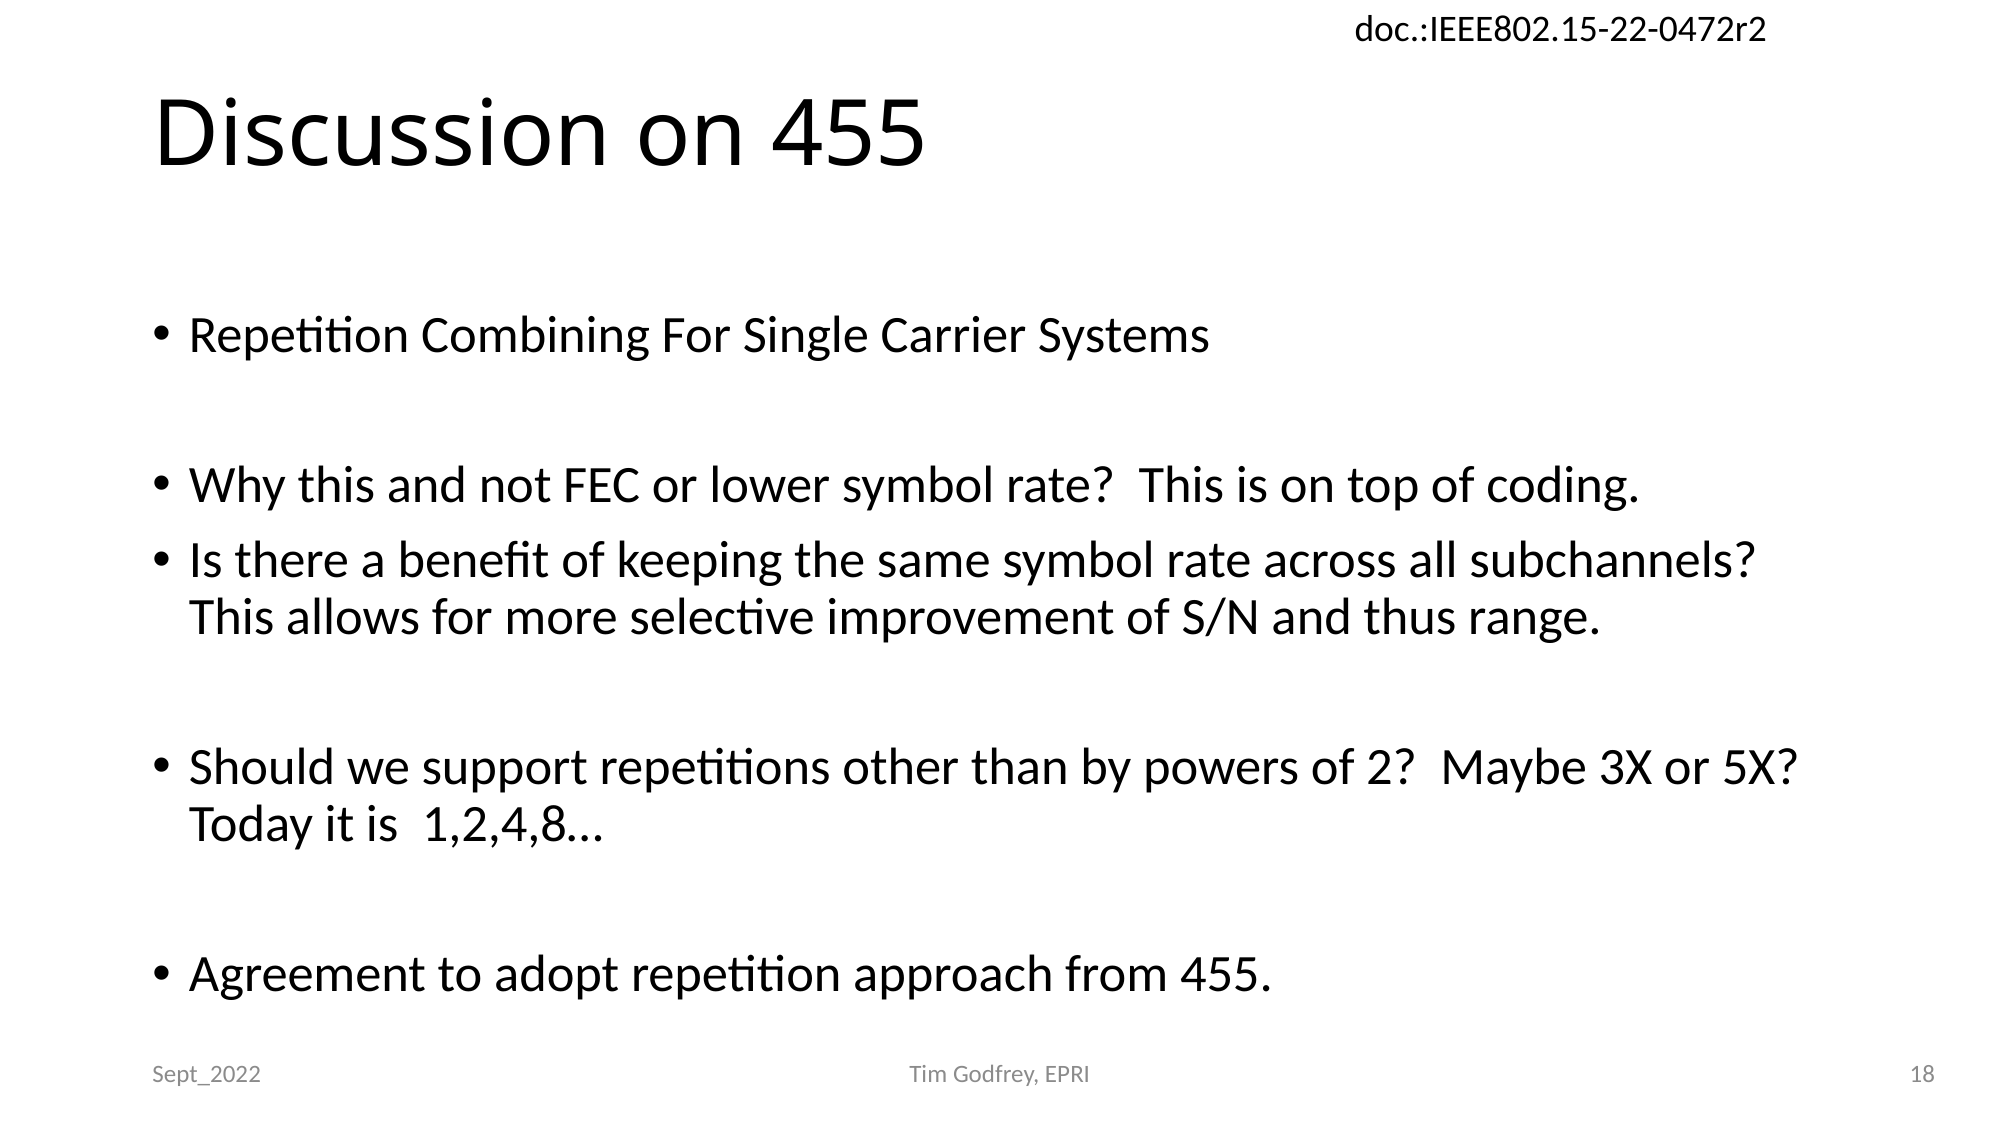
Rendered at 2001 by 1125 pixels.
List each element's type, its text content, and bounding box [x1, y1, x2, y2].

title Discussion on 455 [137, 59, 1863, 213]
footer Tim Godfrey, EPRI [662, 1042, 1338, 1103]
slide_number 18 [1462, 1042, 1950, 1103]
list Repetition Combining For Single Carrier Systems Why this and not FEC or lower symbol rate? This is on top of coding. Is there a benefit of keeping the same symbol rate across all subchannels? This allows for more selective improvement of S/N and thus range. Should we support repetitions other than by powers of 2? Maybe 3X or 5X? Today it is 1,2,4,8… Agreement to adopt repetition approach from 455. [137, 299, 1863, 1014]
slide_number Sept_2022 [137, 1042, 588, 1103]
